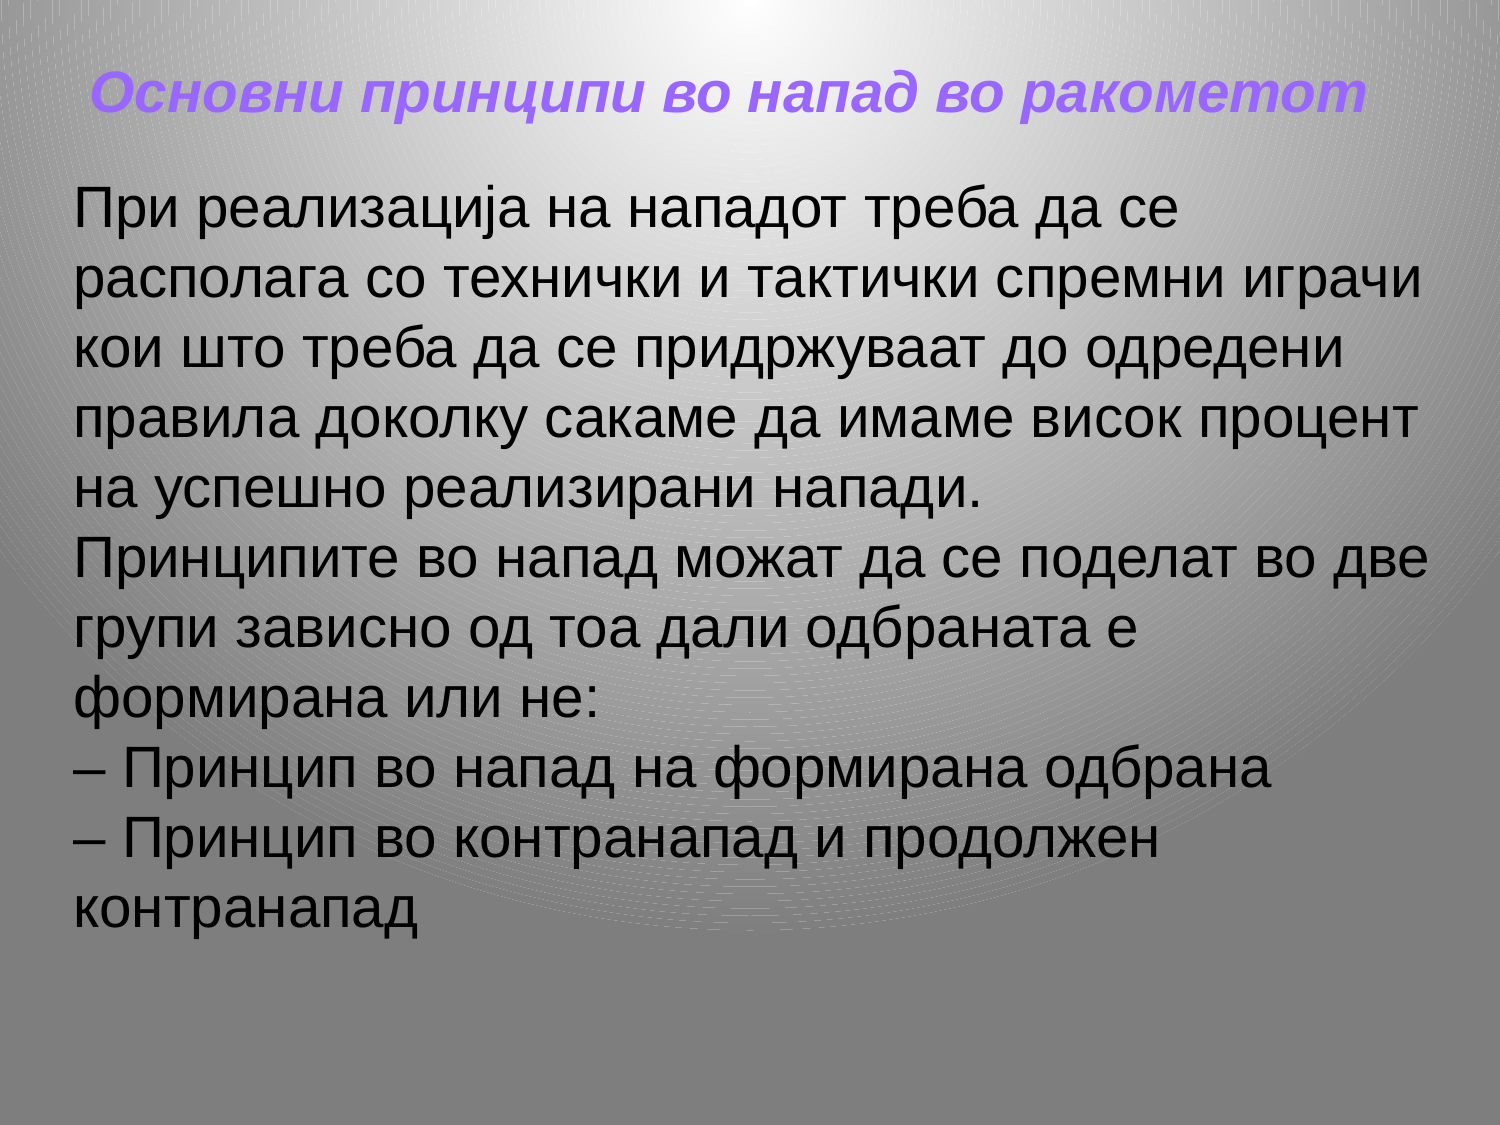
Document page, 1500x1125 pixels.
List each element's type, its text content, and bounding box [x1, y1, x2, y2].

text_box Основни принципи во напад во ракометот При реализација на нападот треба да се располага со технички и тактички спремни играчи кои што треба да се придржуваат до одредени правила доколку сакаме да имаме висок процент на успешно реализирани напади. Принципите во напад можат да се поделат во две групи зависно од тоа дали одбраната е формирана или не: – Принцип во напад на формирана одбрана – Принцип во контранапад и продолжен контранапад [58, 46, 1453, 947]
